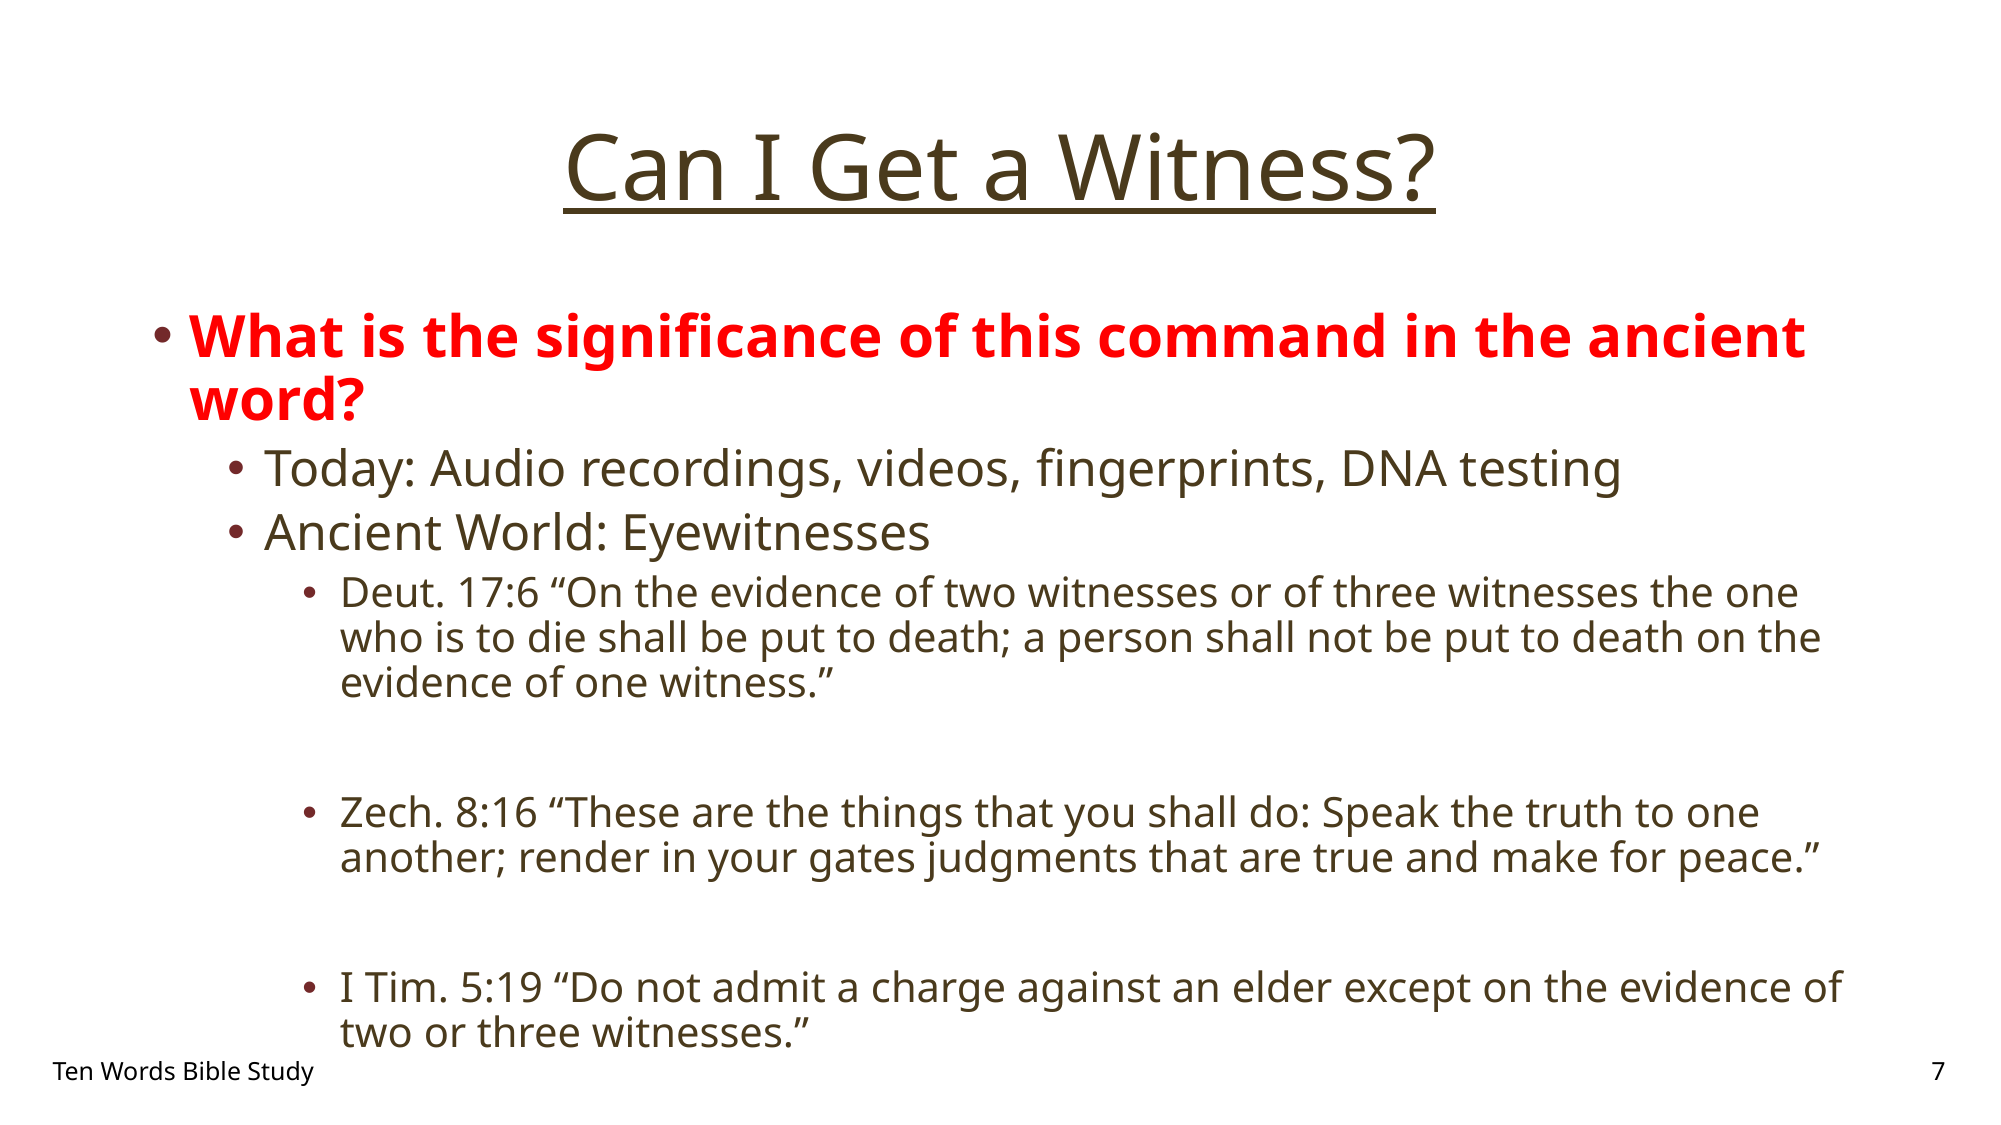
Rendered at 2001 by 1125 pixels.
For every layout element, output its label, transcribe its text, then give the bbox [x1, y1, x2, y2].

list What is the significance of this command in the ancient word? Today: Audio recordings, videos, fingerprints, DNA testing Ancient World: Eyewitnesses Deut. 17:6 “On the evidence of two witnesses or of three witnesses the one who is to die shall be put to death; a person shall not be put to death on the evidence of one witness.” Zech. 8:16 “These are the things that you shall do: Speak the truth to one another; render in your gates judgments that are true and make for peace.” I Tim. 5:19 “Do not admit a charge against an elder except on the evidence of two or three witnesses.” [137, 299, 1863, 1017]
slide_number 7 [1510, 1042, 1961, 1103]
footer Ten Words Bible Study [37, 1042, 713, 1103]
title Can I Get a Witness? [137, 62, 1863, 280]
